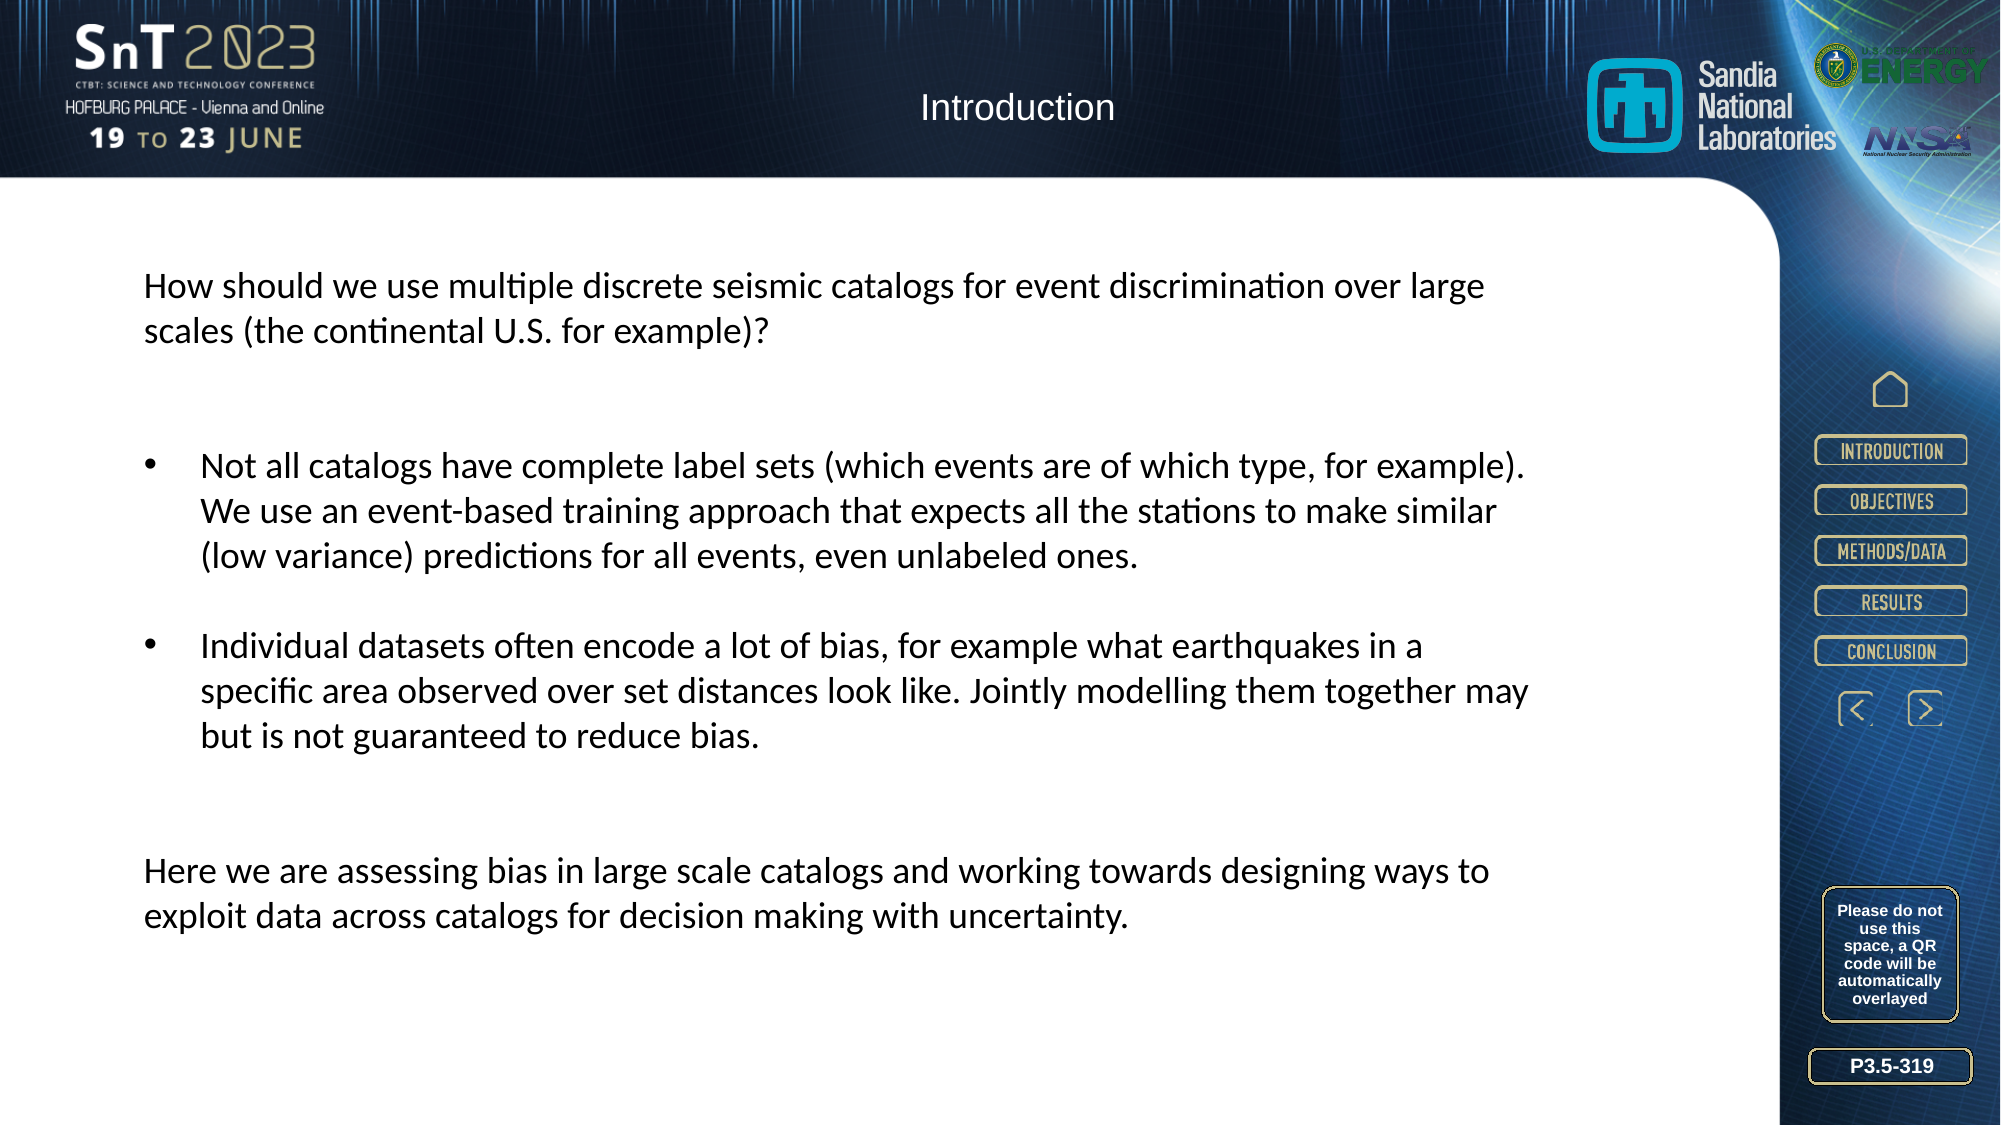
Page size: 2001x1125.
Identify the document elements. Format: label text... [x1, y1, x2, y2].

text_box Introduction [359, 43, 1676, 136]
picture [0, 0, 2001, 1125]
text_box How should we use multiple discrete seismic catalogs for event discrimination over large scales (the continental U.S. for example)? Not all catalogs have complete label sets (which events are of which type, for example). We use an event-based training approach that expects all the stations to make similar (low variance) predictions for all events, even unlabeled ones. Individual datasets often encode a lot of bias, for example what earthquakes in a specific area observed over set distances look like. Jointly modelling them together may but is not guaranteed to reduce bias. Here we are assessing bias in large scale catalogs and working towards designing ways to exploit data across catalogs for decision making with uncertainty. [129, 253, 1549, 944]
text_box Please do not use this space, a QR code will be automatically overlayed [1821, 894, 1959, 1017]
text_box P3.5-319 [1824, 1047, 1960, 1086]
